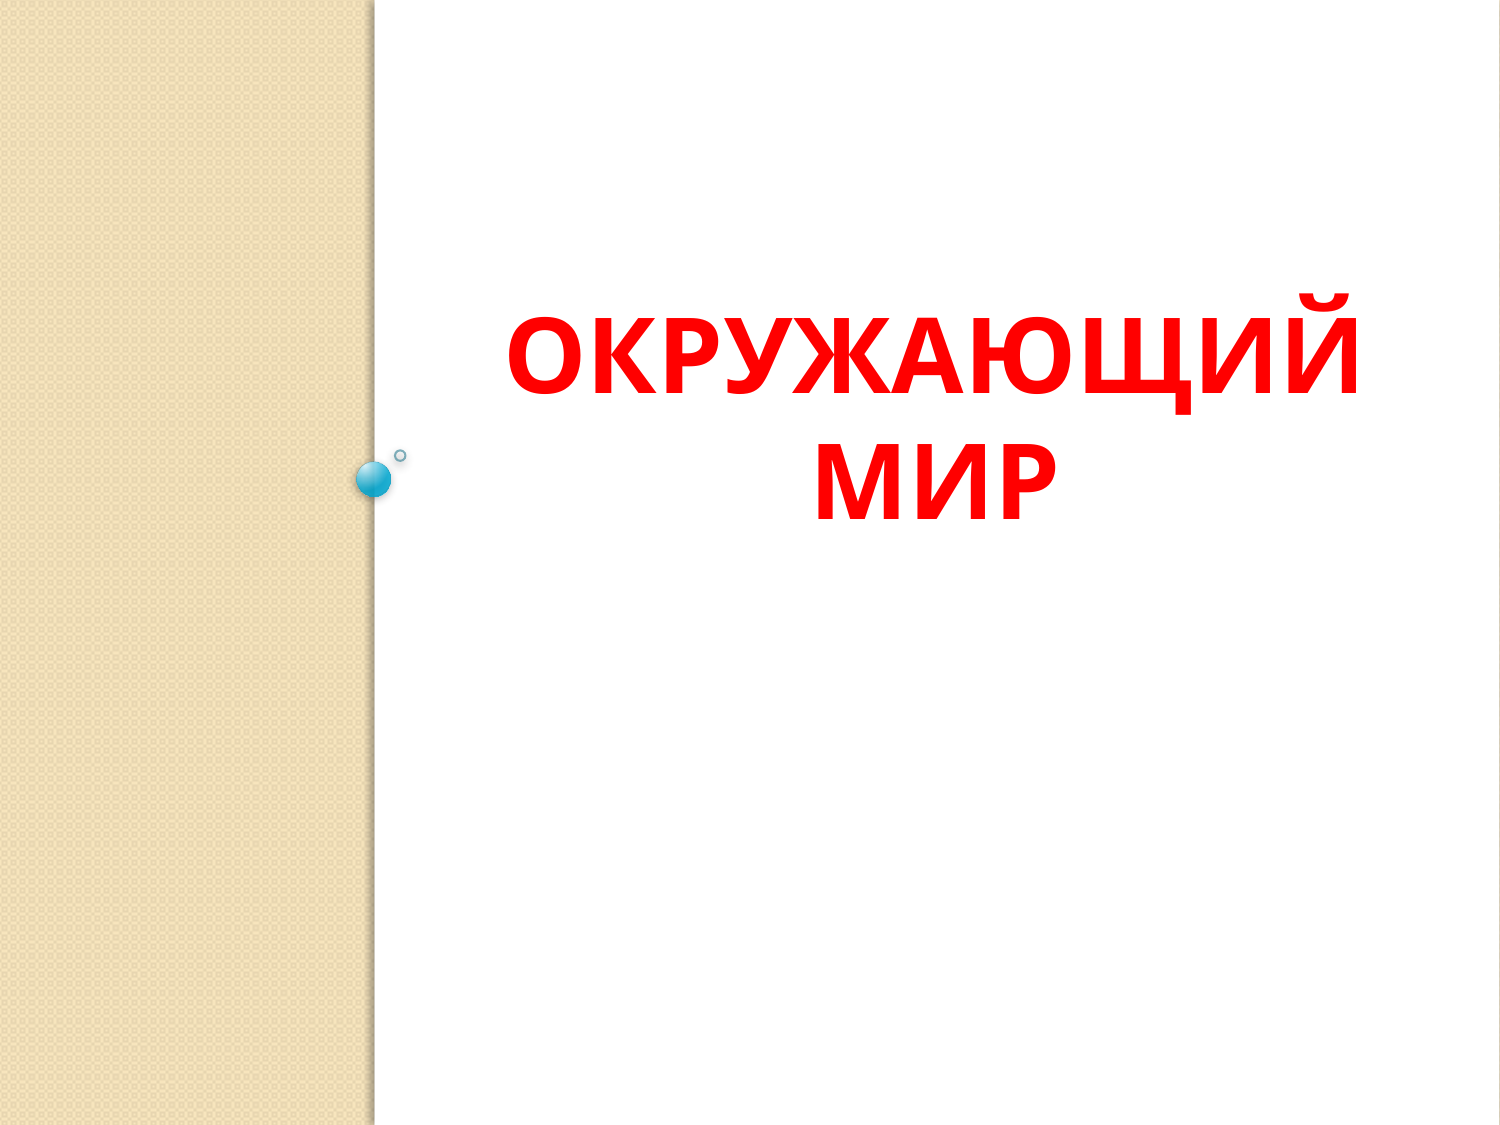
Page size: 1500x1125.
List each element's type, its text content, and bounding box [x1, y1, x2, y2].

title Окружающий мир [410, 281, 1461, 551]
